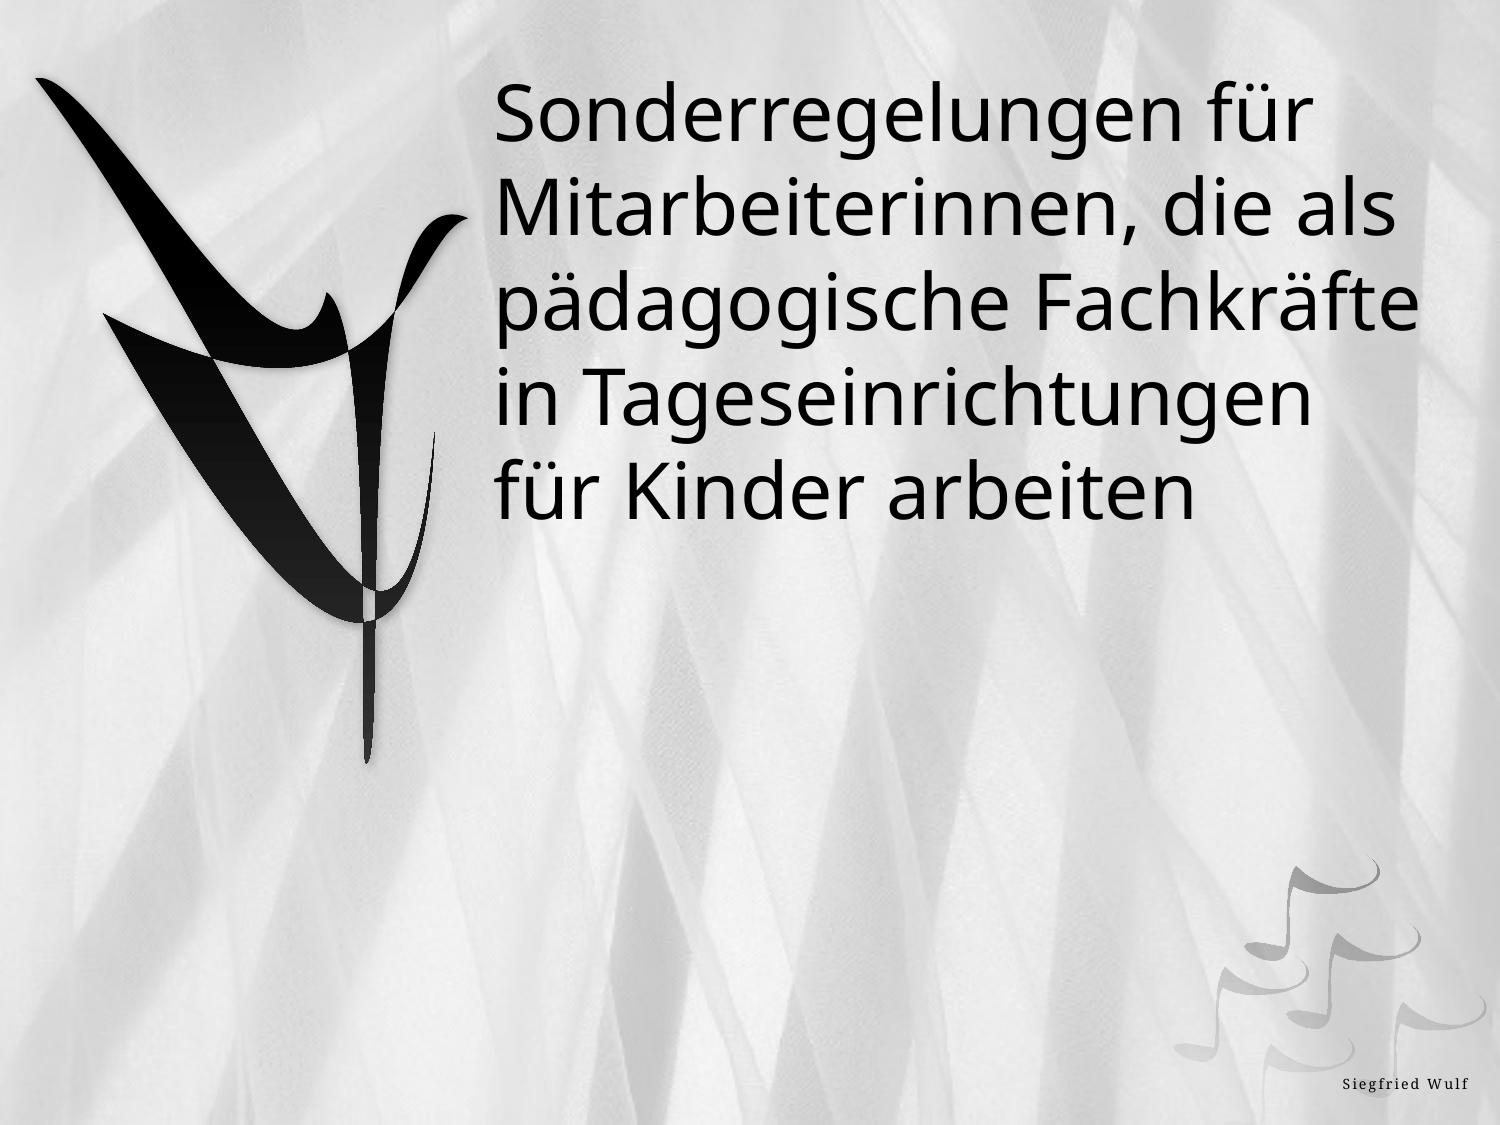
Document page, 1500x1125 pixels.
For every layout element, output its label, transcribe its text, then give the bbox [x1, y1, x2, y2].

subtitle Siegfried Wulf [1316, 1058, 1483, 1101]
title Sonderregelungen für Mitarbeiterinnen, die als pädagogische Fachkräfte in Tageseinrichtungen für Kinder arbeiten [478, 54, 1447, 575]
